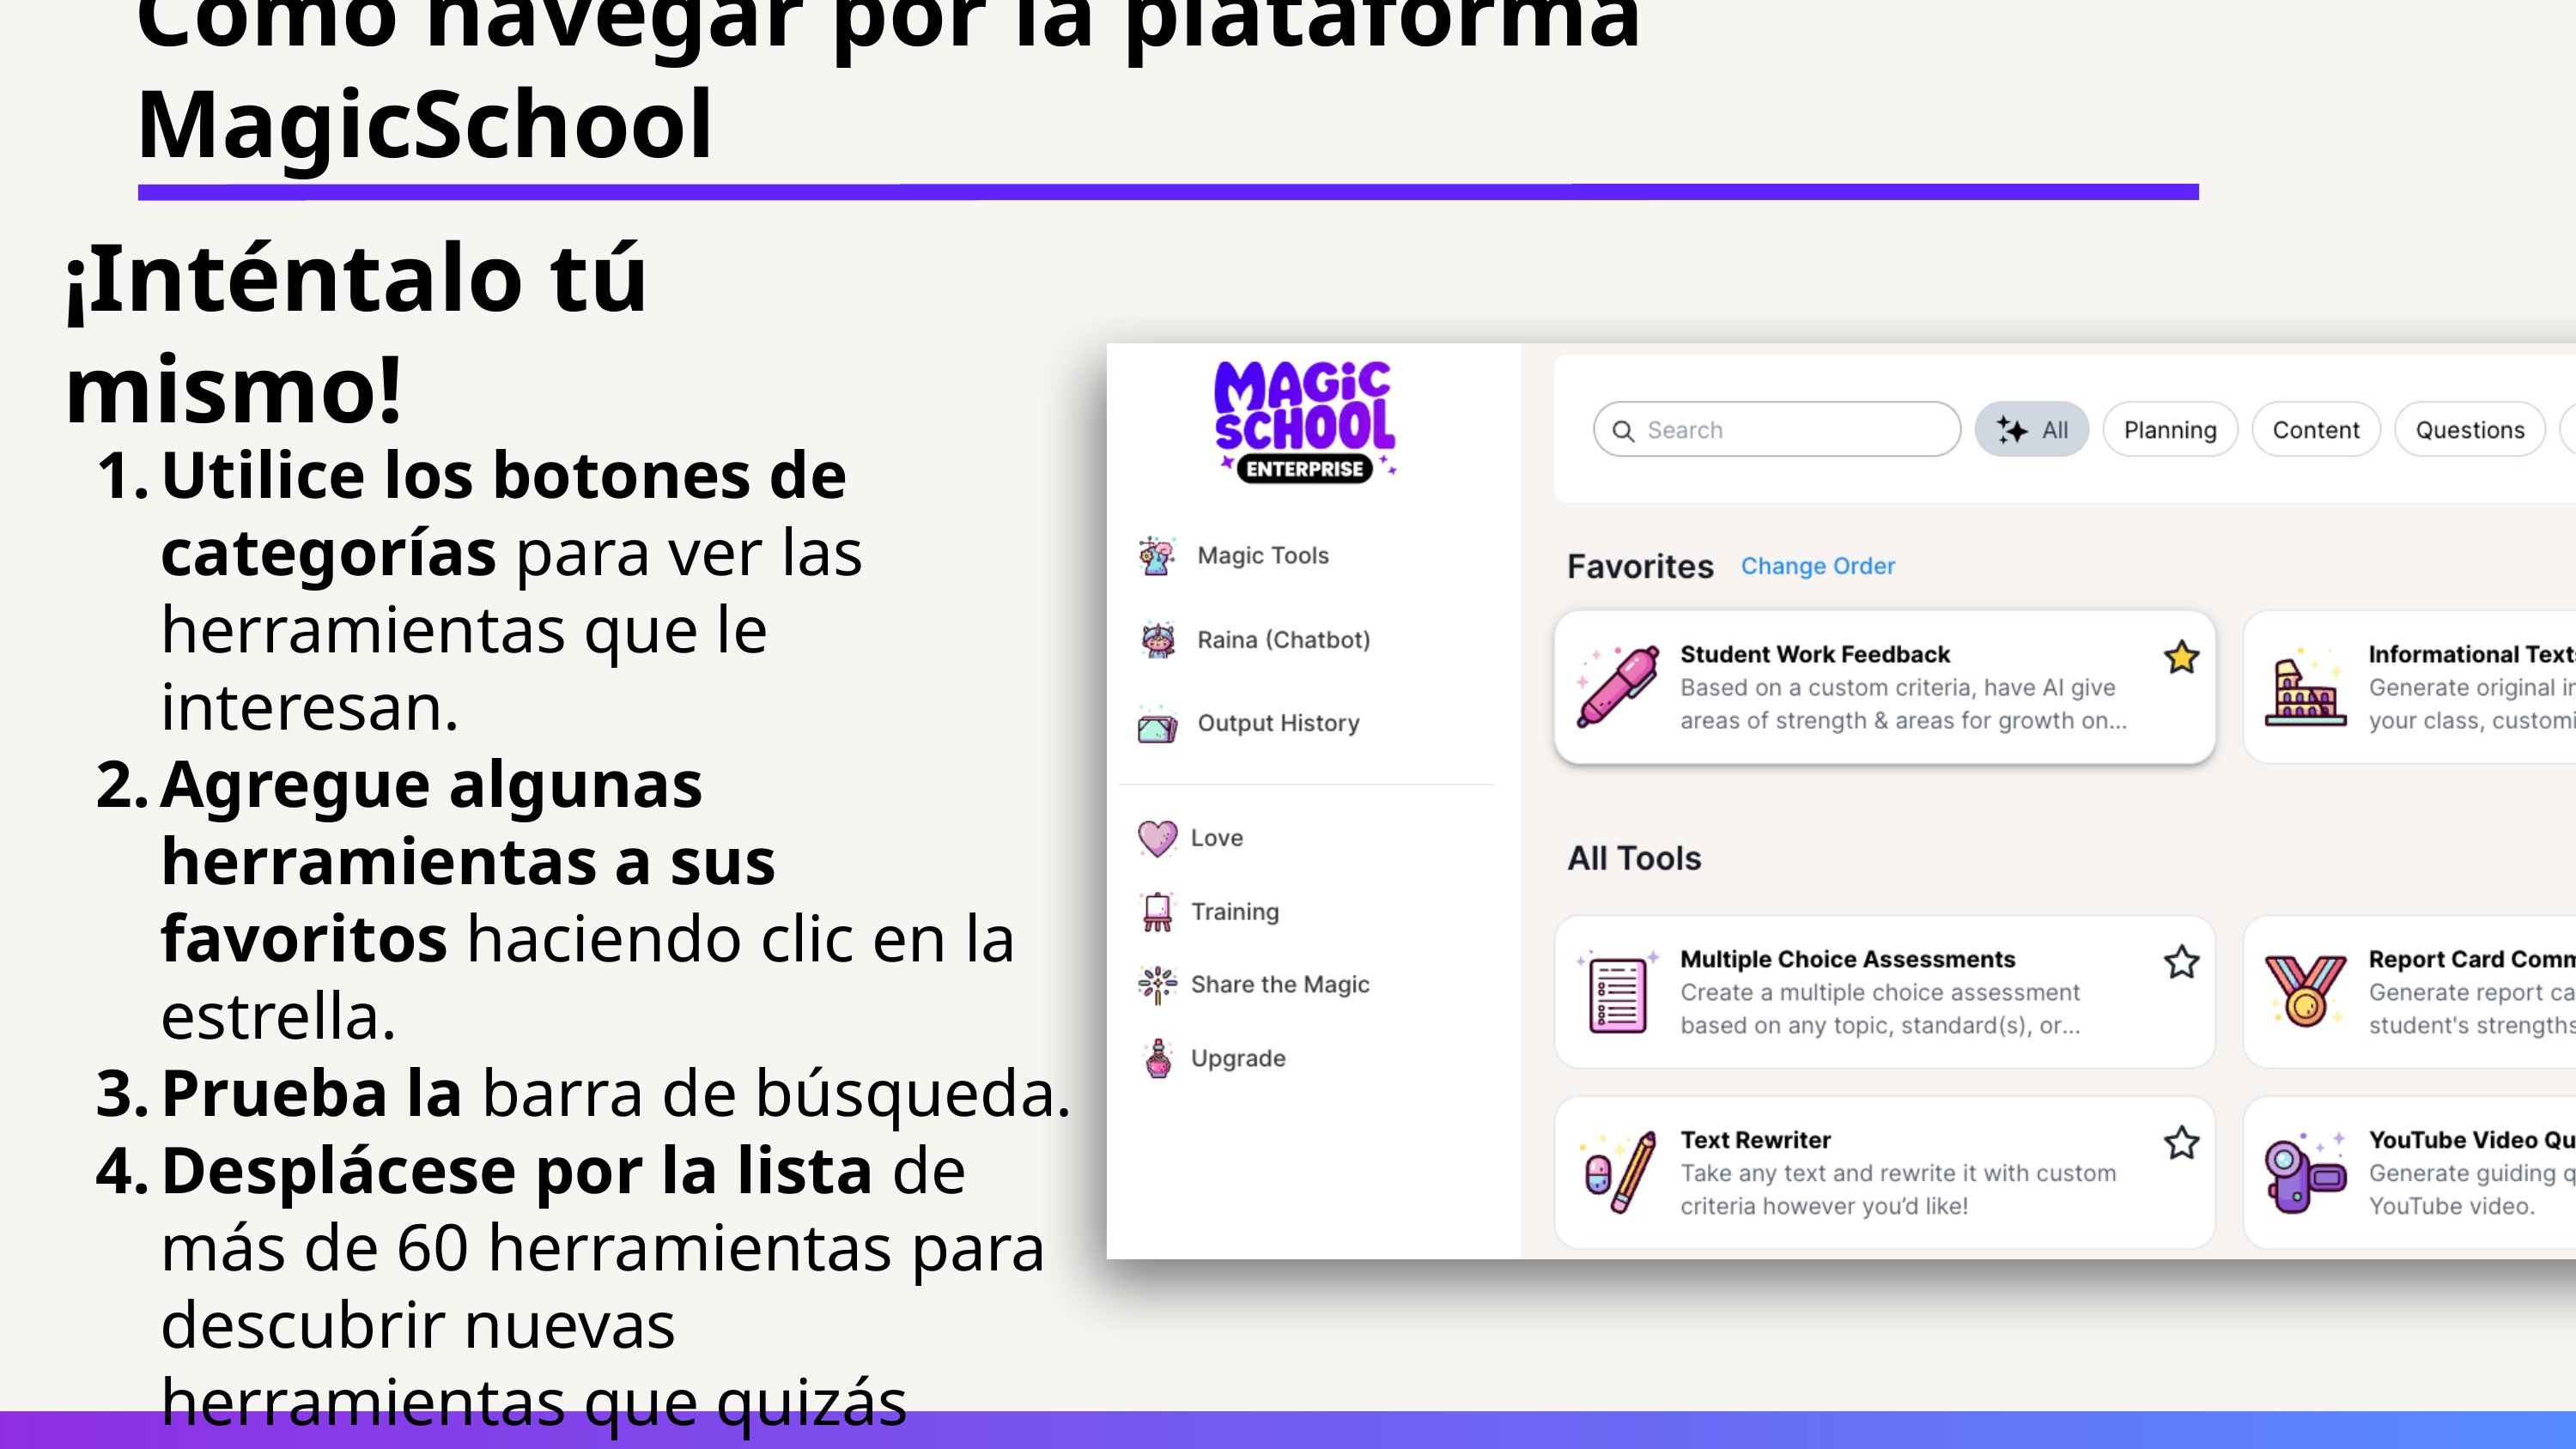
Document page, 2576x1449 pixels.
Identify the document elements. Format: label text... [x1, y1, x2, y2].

title Cómo navegar por la plataforma MagicSchool [129, 45, 2250, 182]
text_box Utilice los botones de categorías para ver las herramientas que le interesan. Agregue algunas herramientas a sus favoritos haciendo clic en la estrella. Prueba la barra de búsqueda. Desplácese por la lista de más de 60 herramientas para descubrir nuevas herramientas que quizás desee agregar a sus favoritos. [82, 343, 1093, 1410]
picture [1107, 343, 2576, 1259]
text_box ¡Inténtalo tú mismo! [50, 205, 833, 454]
